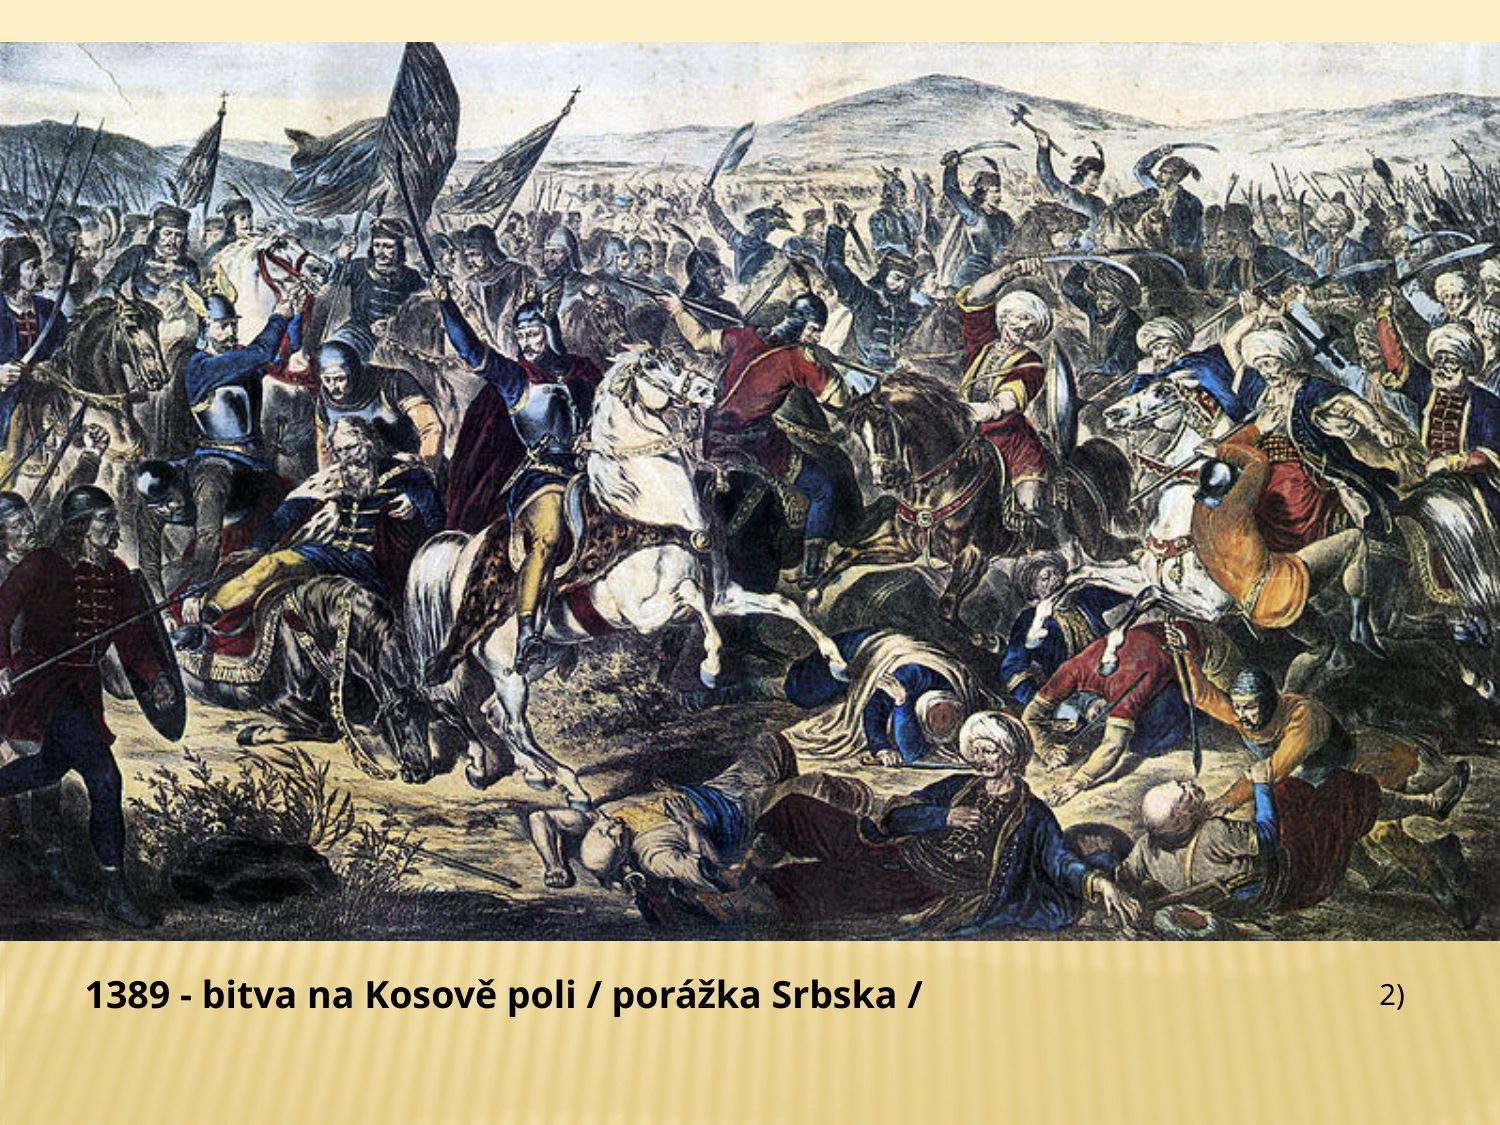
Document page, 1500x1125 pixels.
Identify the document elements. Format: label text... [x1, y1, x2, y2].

text_box 1389 - bitva na Kosově poli / porážka Srbska / [69, 964, 939, 1024]
picture [0, 42, 1500, 941]
text_box 2) [1364, 969, 1420, 1019]
